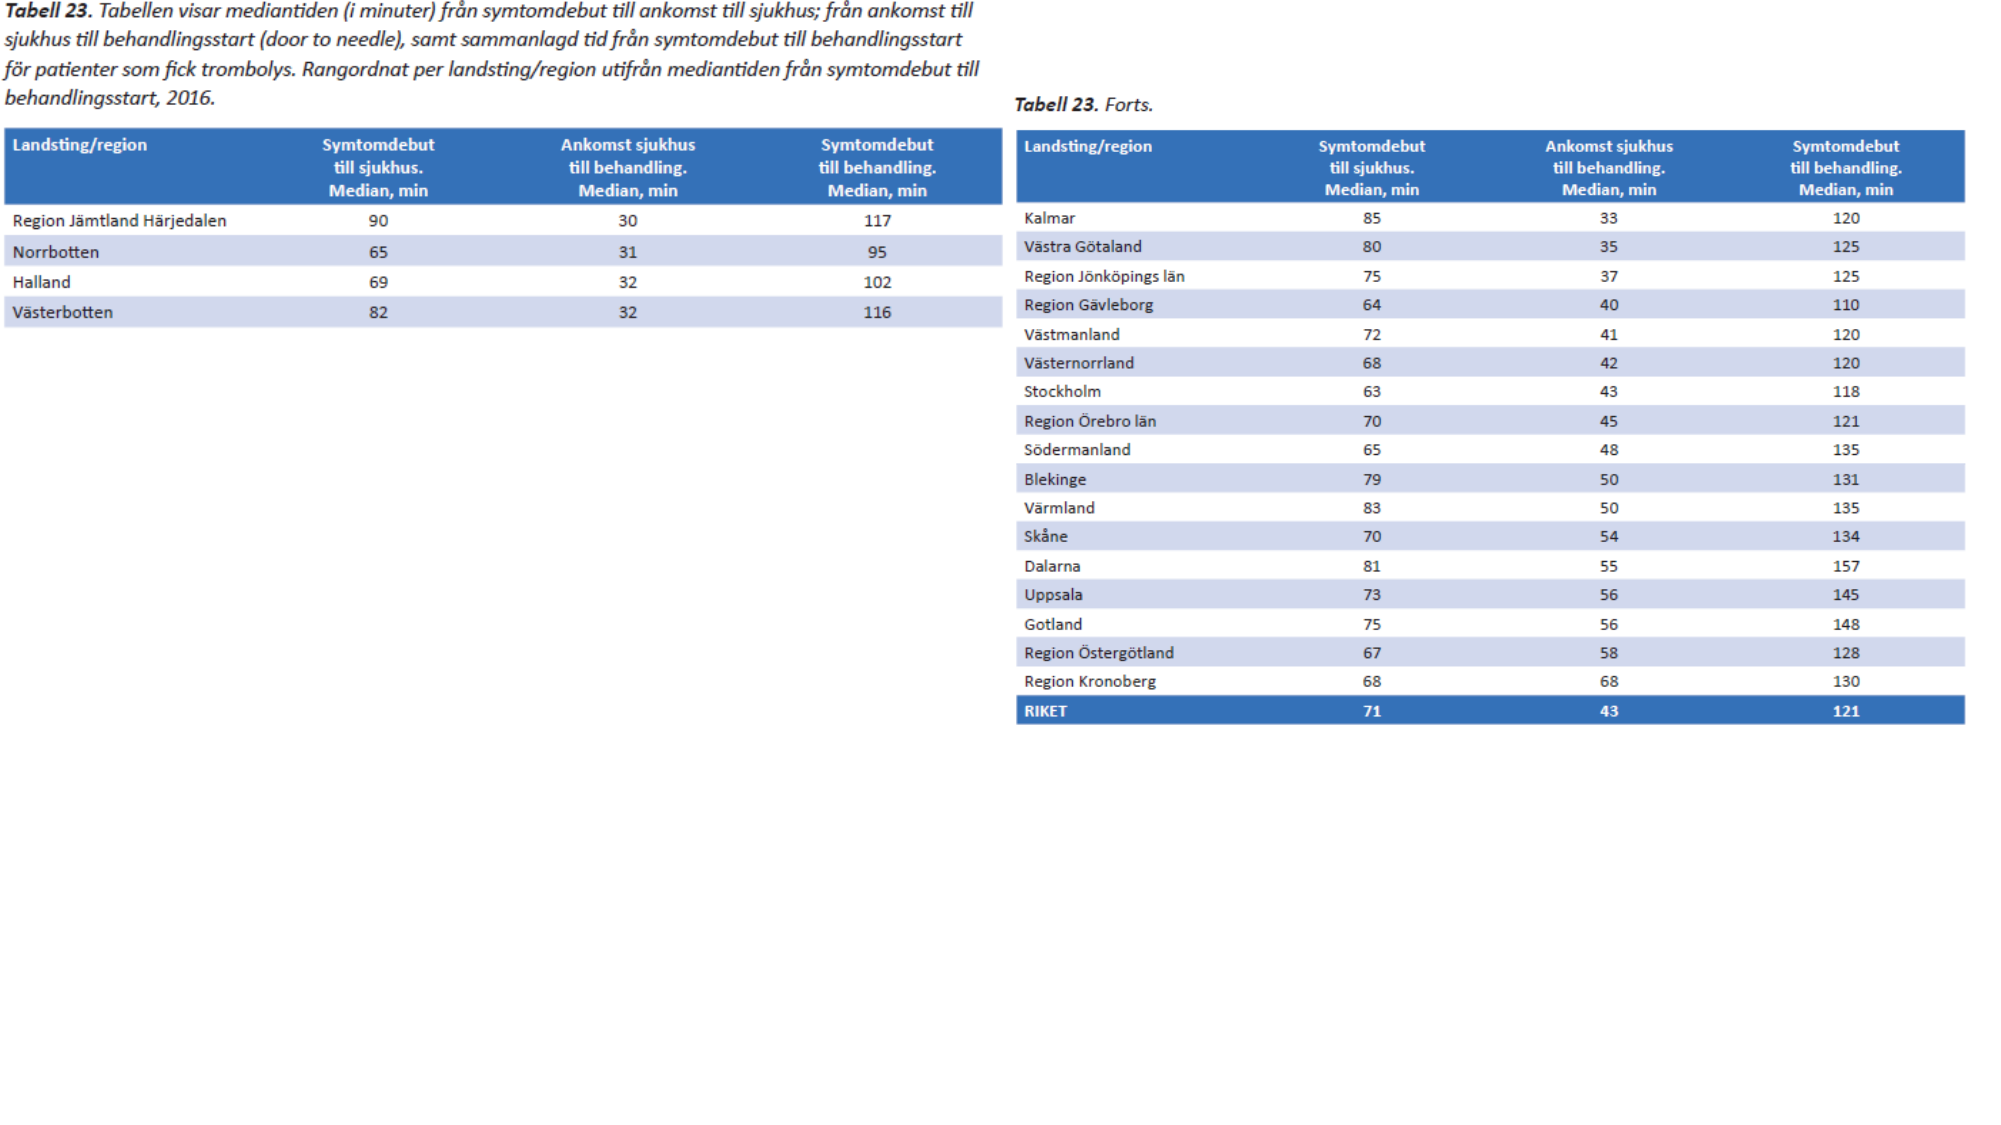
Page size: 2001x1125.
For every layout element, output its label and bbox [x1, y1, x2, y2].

picture [0, 0, 1974, 732]
